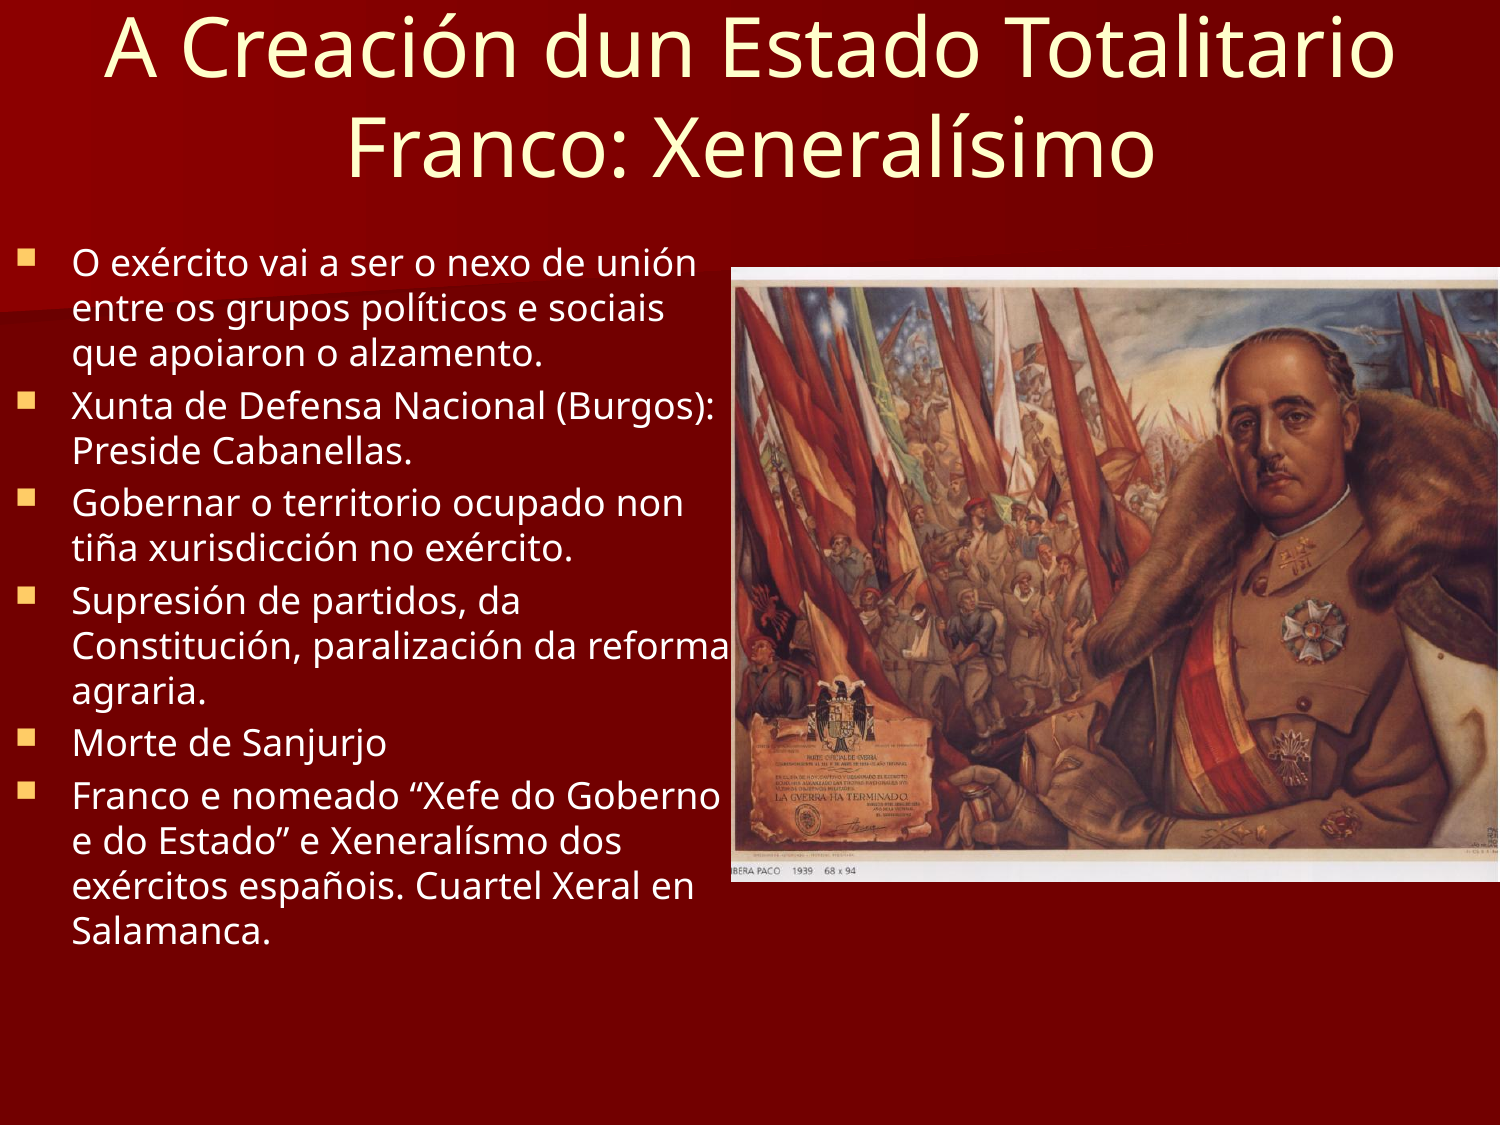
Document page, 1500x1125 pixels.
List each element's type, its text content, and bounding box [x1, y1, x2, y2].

title A Creación dun Estado Totalitario Franco: Xeneralísimo [76, 0, 1428, 188]
picture [730, 266, 1500, 882]
list O exército vai a ser o nexo de unión entre os grupos políticos e sociais que apoiaron o alzamento. Xunta de Defensa Nacional (Burgos): Preside Cabanellas. Gobernar o territorio ocupado non tiña xurisdicción no exército. Supresión de partidos, da Constitución, paralización da reforma agraria. Morte de Sanjurjo Franco e nomeado “Xefe do Goberno e do Estado” e Xeneralísmo dos exércitos españois. Cuartel Xeral en Salamanca. [0, 231, 751, 1095]
